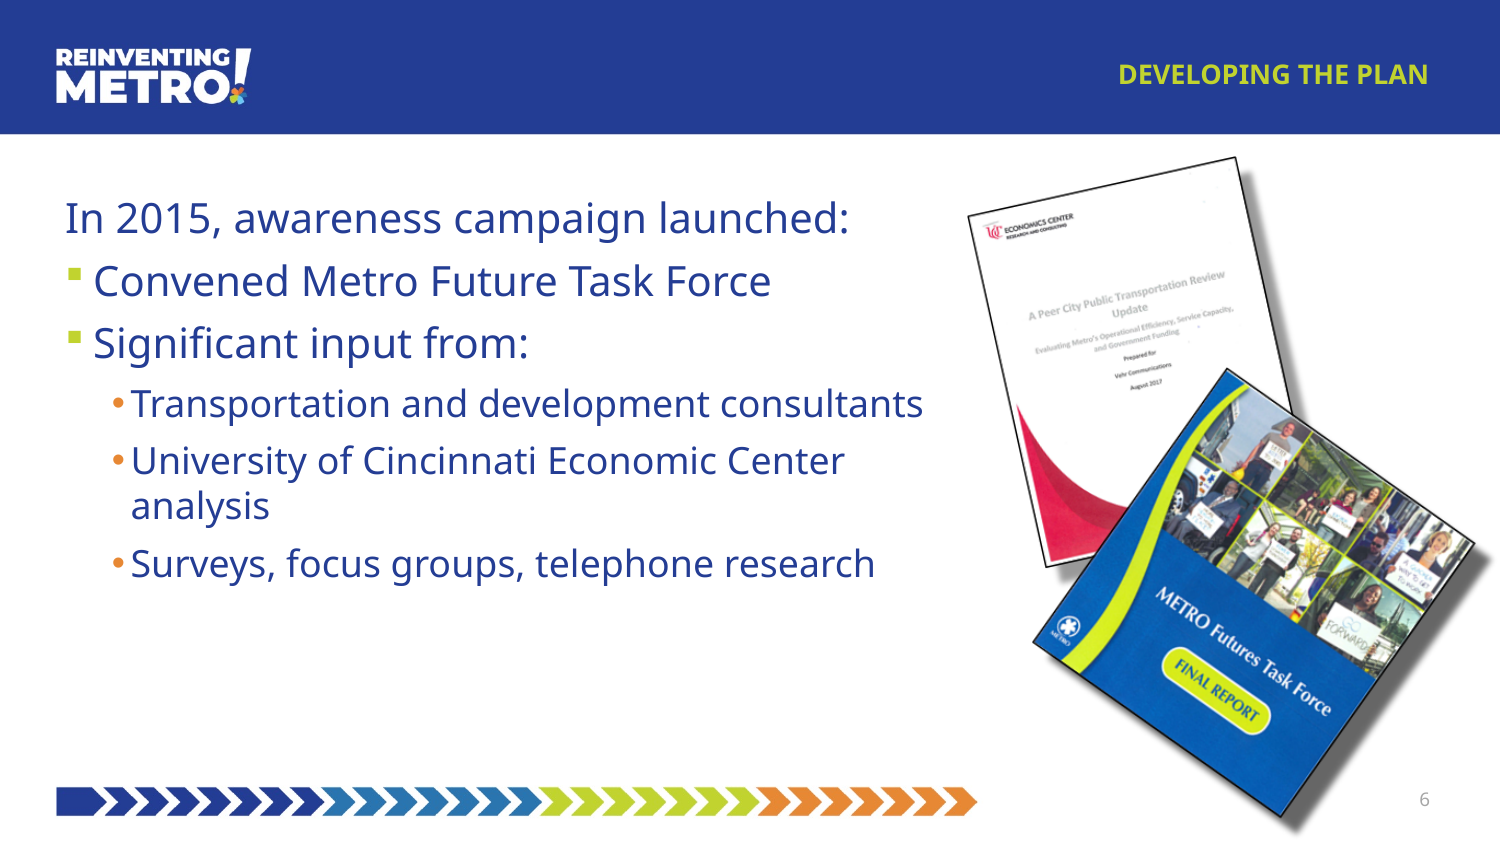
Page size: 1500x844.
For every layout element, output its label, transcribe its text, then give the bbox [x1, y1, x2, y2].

picture [0, 0, 1500, 844]
text_box In 2015, awareness campaign launched: Convened Metro Future Task Force Significant input from: Transportation and development consultants University of Cincinnati Economic Center analysis Surveys, focus groups, telephone research [50, 184, 986, 800]
text_box DEVELOPING THE PLAN [414, 49, 1444, 104]
